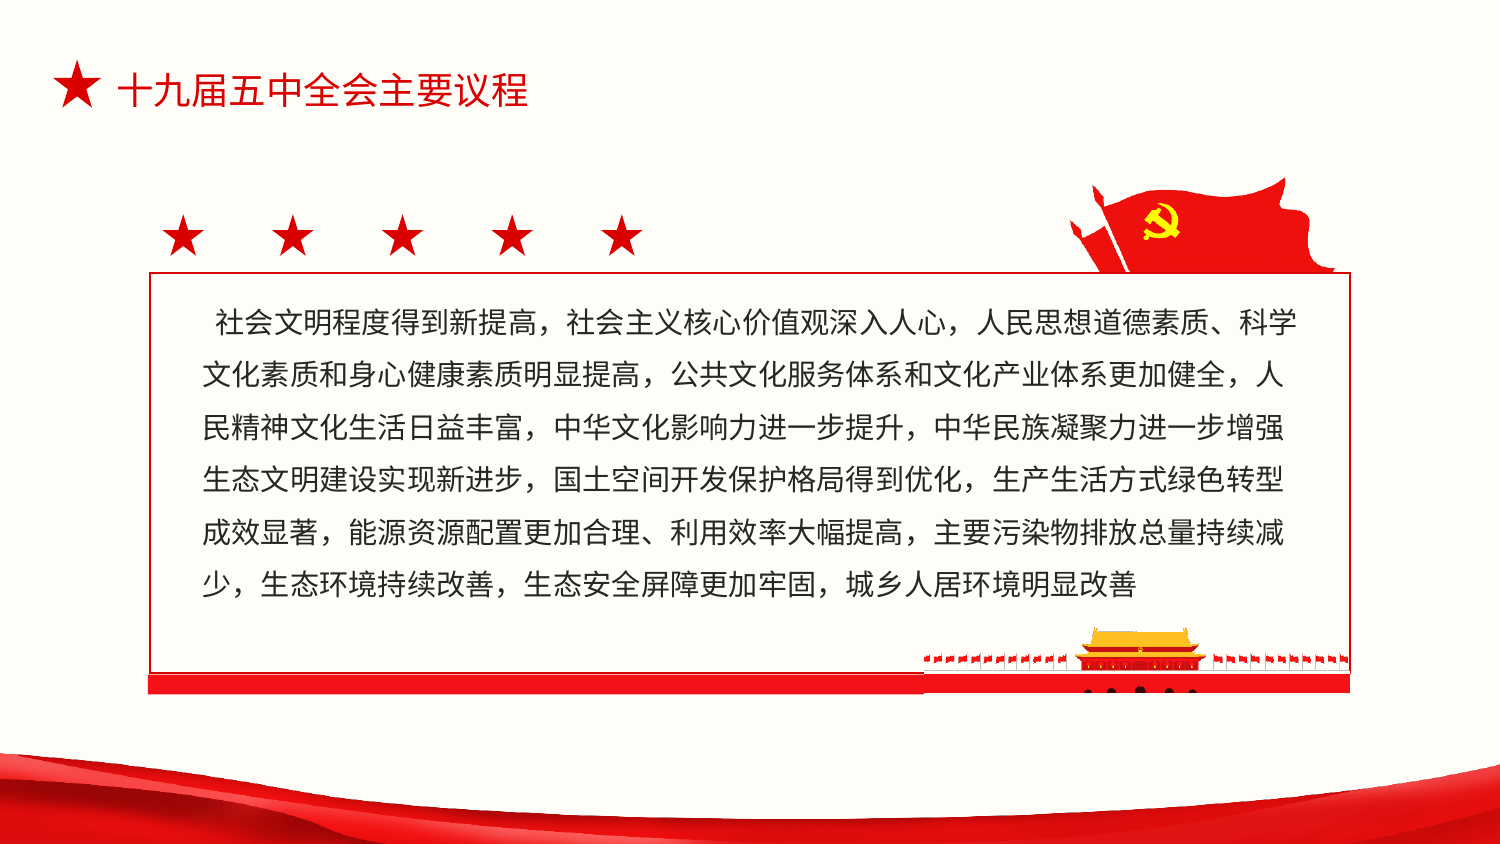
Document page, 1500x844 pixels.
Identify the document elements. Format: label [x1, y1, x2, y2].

text_box [162, 214, 643, 256]
picture [0, 746, 1500, 844]
text_box [147, 171, 1350, 695]
